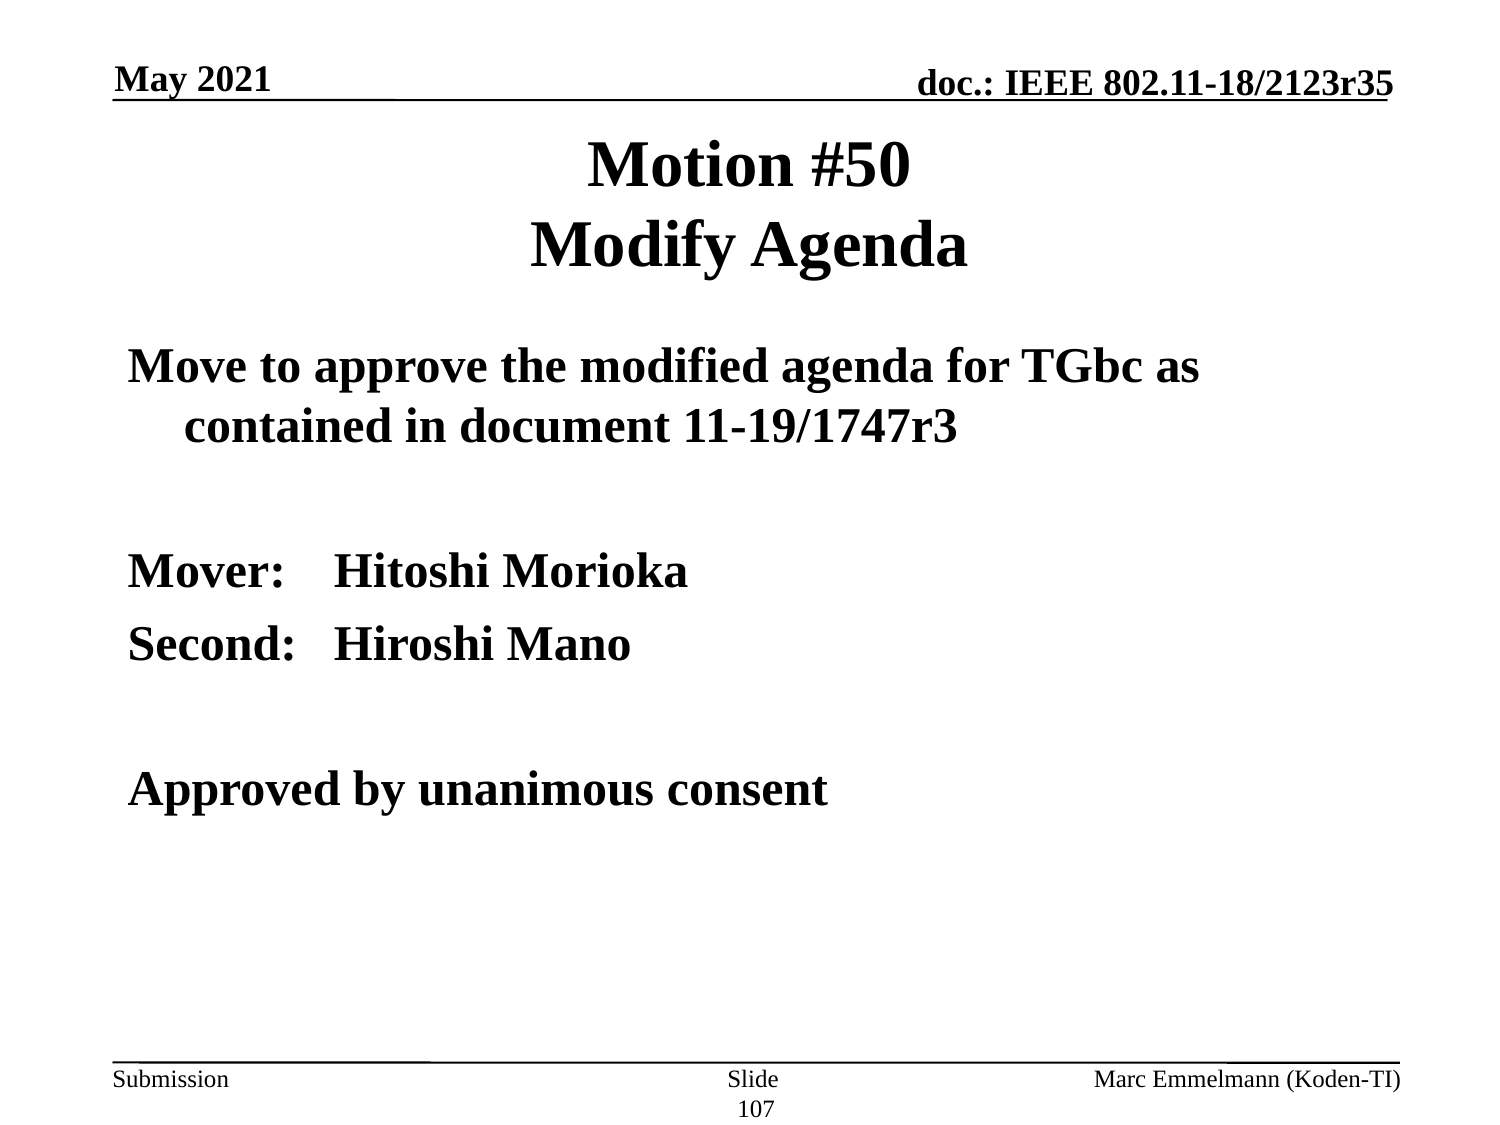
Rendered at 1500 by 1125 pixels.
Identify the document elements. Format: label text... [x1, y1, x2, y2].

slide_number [114, 54, 423, 100]
footer Marc Emmelmann (Koden-TI) [878, 1061, 1402, 1093]
slide_number Slide 107 [712, 1061, 800, 1123]
title Motion #50 Modify Agenda [112, 112, 1388, 288]
list Move to approve the modified agenda for TGbc as contained in document 11-19/1747r3 Mover: Hitoshi Morioka Second: Hiroshi Mano Approved by unanimous consent [112, 324, 1388, 1000]
